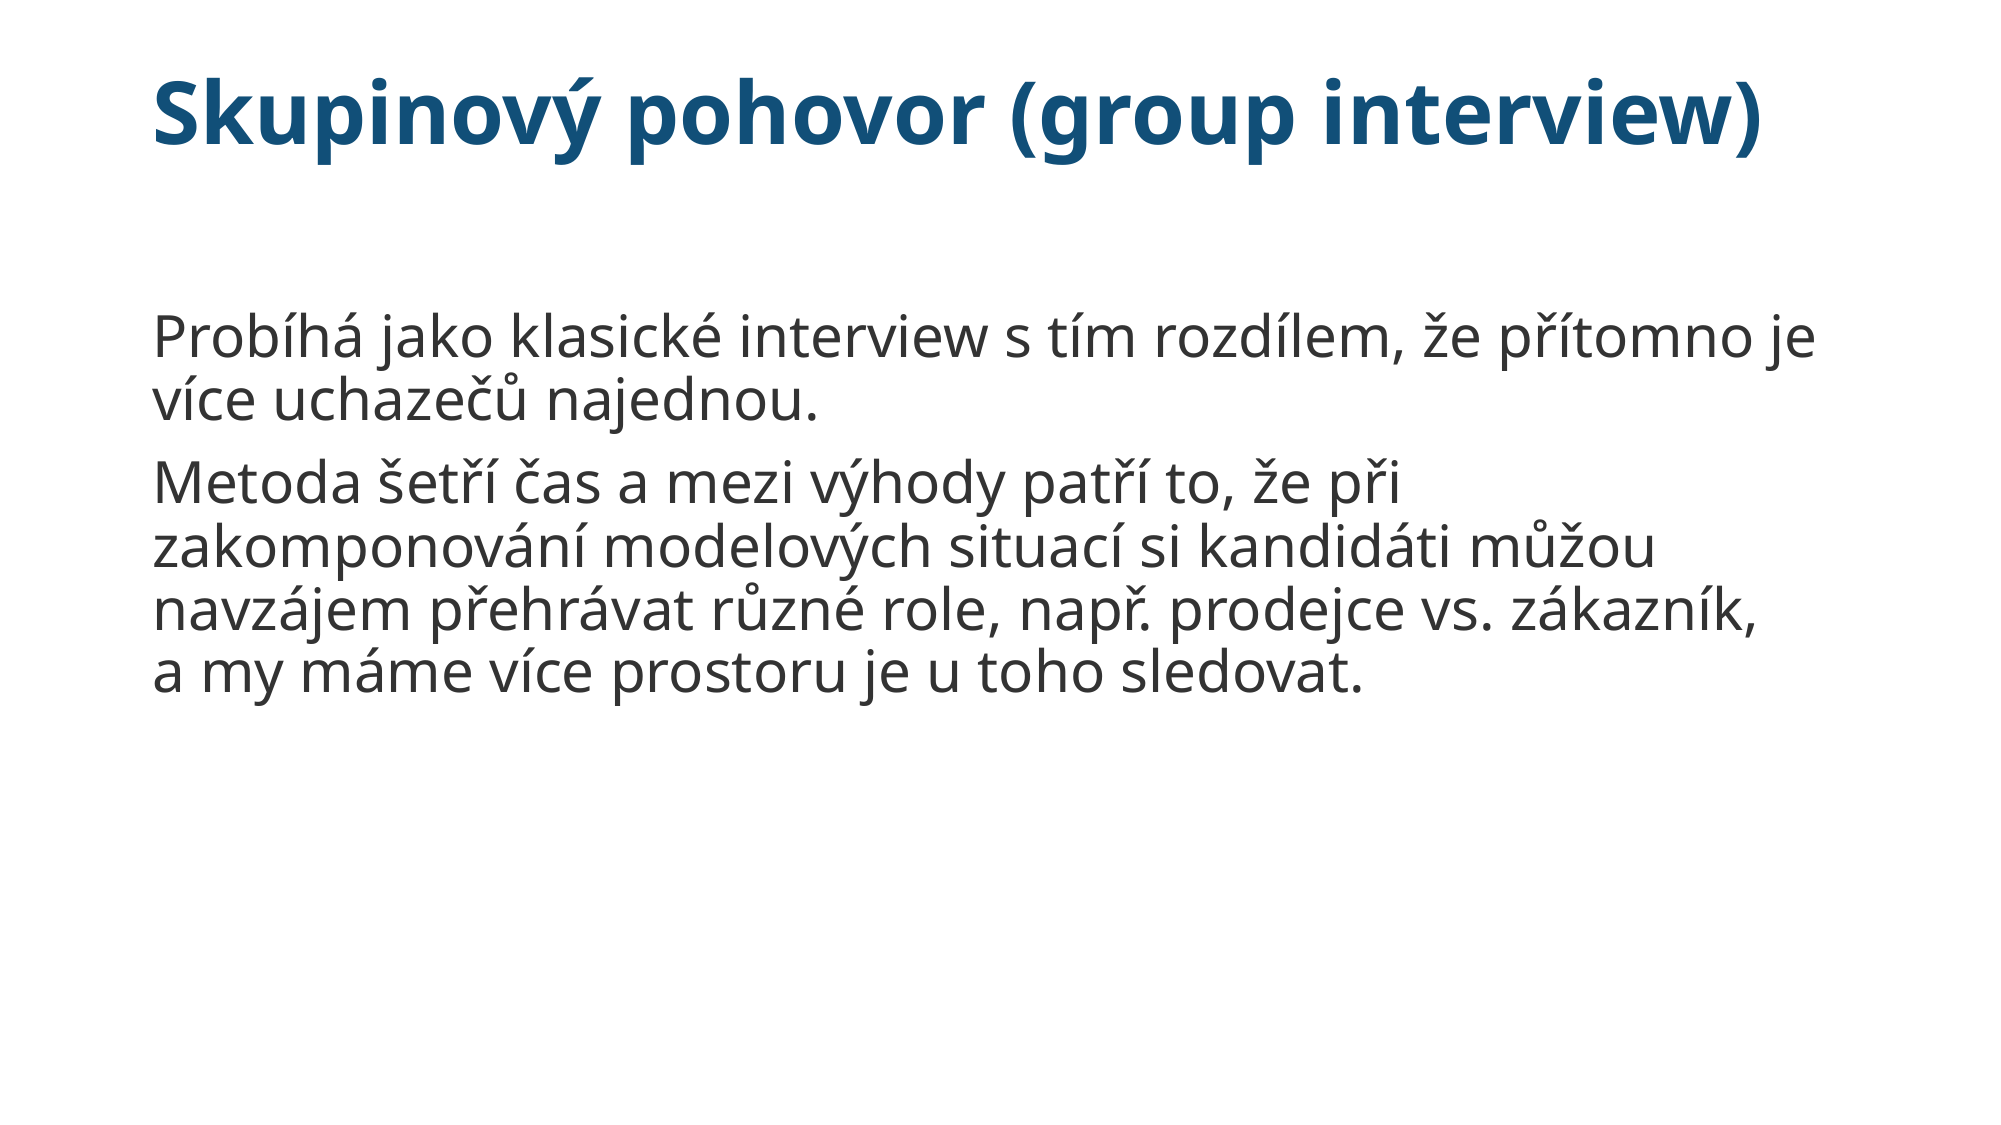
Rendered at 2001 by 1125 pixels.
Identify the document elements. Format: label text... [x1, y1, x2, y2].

list Probíhá jako klasické interview s tím rozdílem, že přítomno je více uchazečů najednou. Metoda šetří čas a mezi výhody patří to, že při zakomponování modelových situací si kandidáti můžou navzájem přehrávat různé role, např. prodejce vs. zákazník, a my máme více prostoru je u toho sledovat. [137, 299, 1863, 1014]
title Skupinový pohovor (group interview) [137, 59, 1863, 278]
